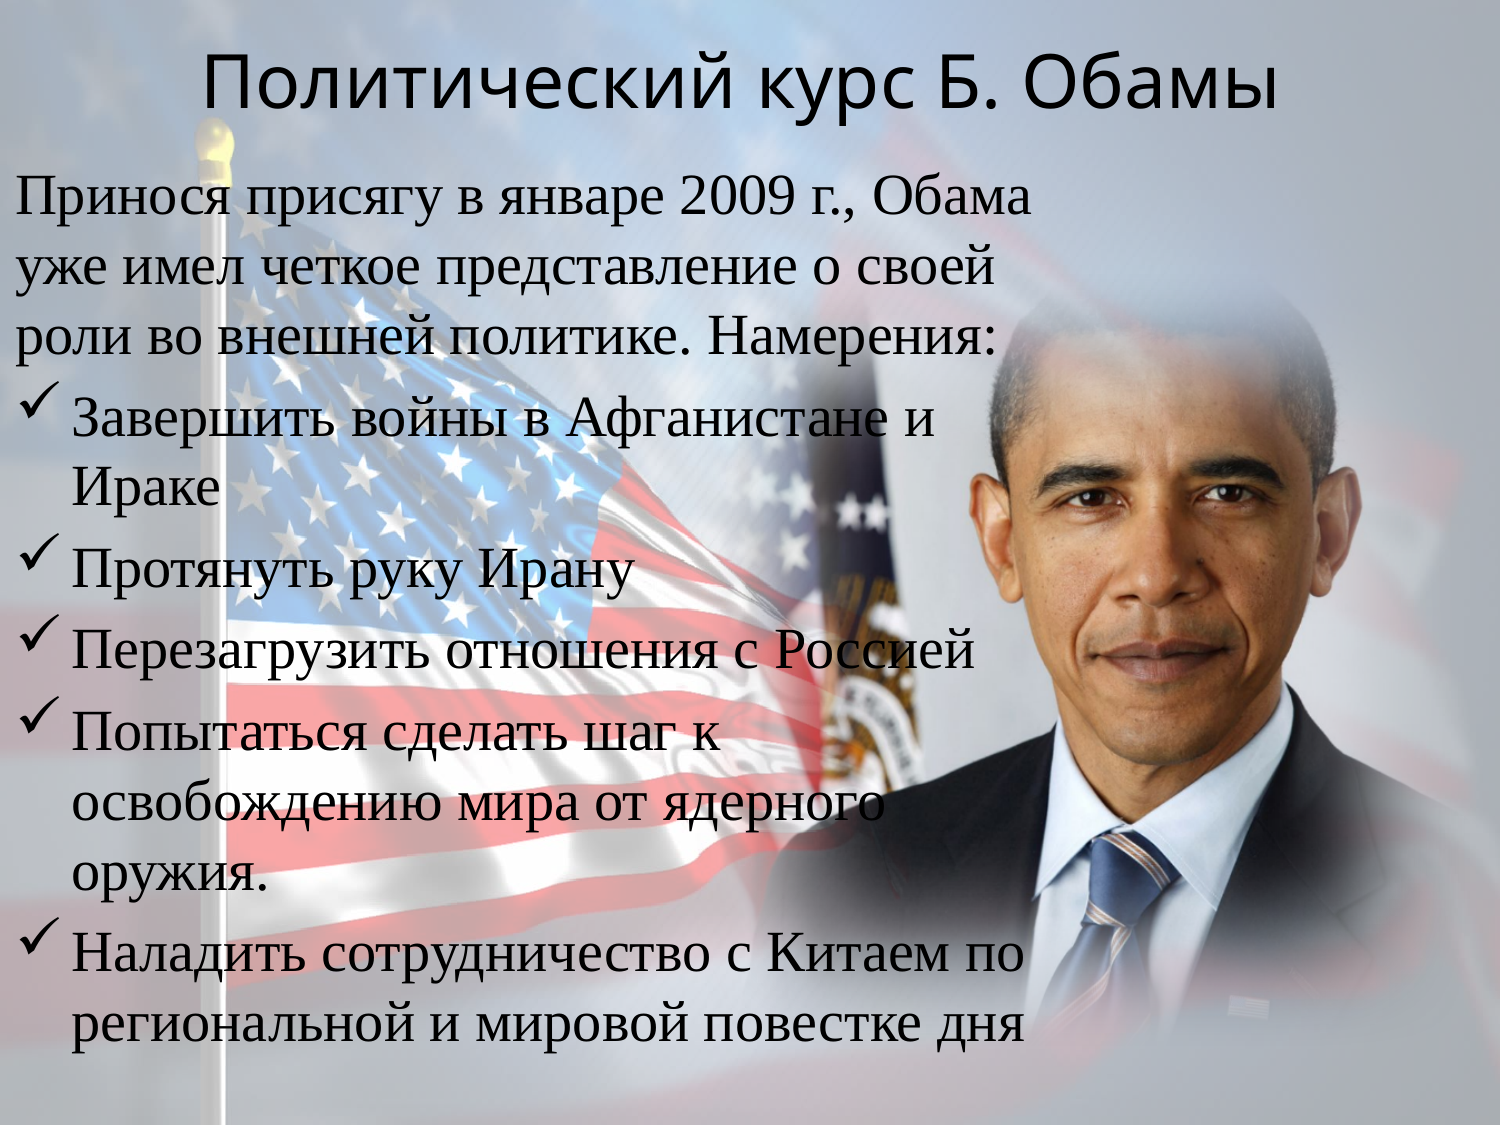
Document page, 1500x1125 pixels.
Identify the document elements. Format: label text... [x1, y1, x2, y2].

title Политический курс Б. Обамы [0, 19, 1483, 138]
picture [690, 266, 1477, 1053]
list Принося присягу в январе 2009 г., Обама уже имел четкое представление о своей роли во внешней политике. Намерения: Завершить войны в Афганистане и Ираке Протянуть руку Ирану Перезагрузить отношения с Россией Попытаться сделать шаг к освобождению мира от ядерного оружия. Наладить сотрудничество с Китаем по региональной и мировой повестке дня [0, 149, 1058, 1125]
